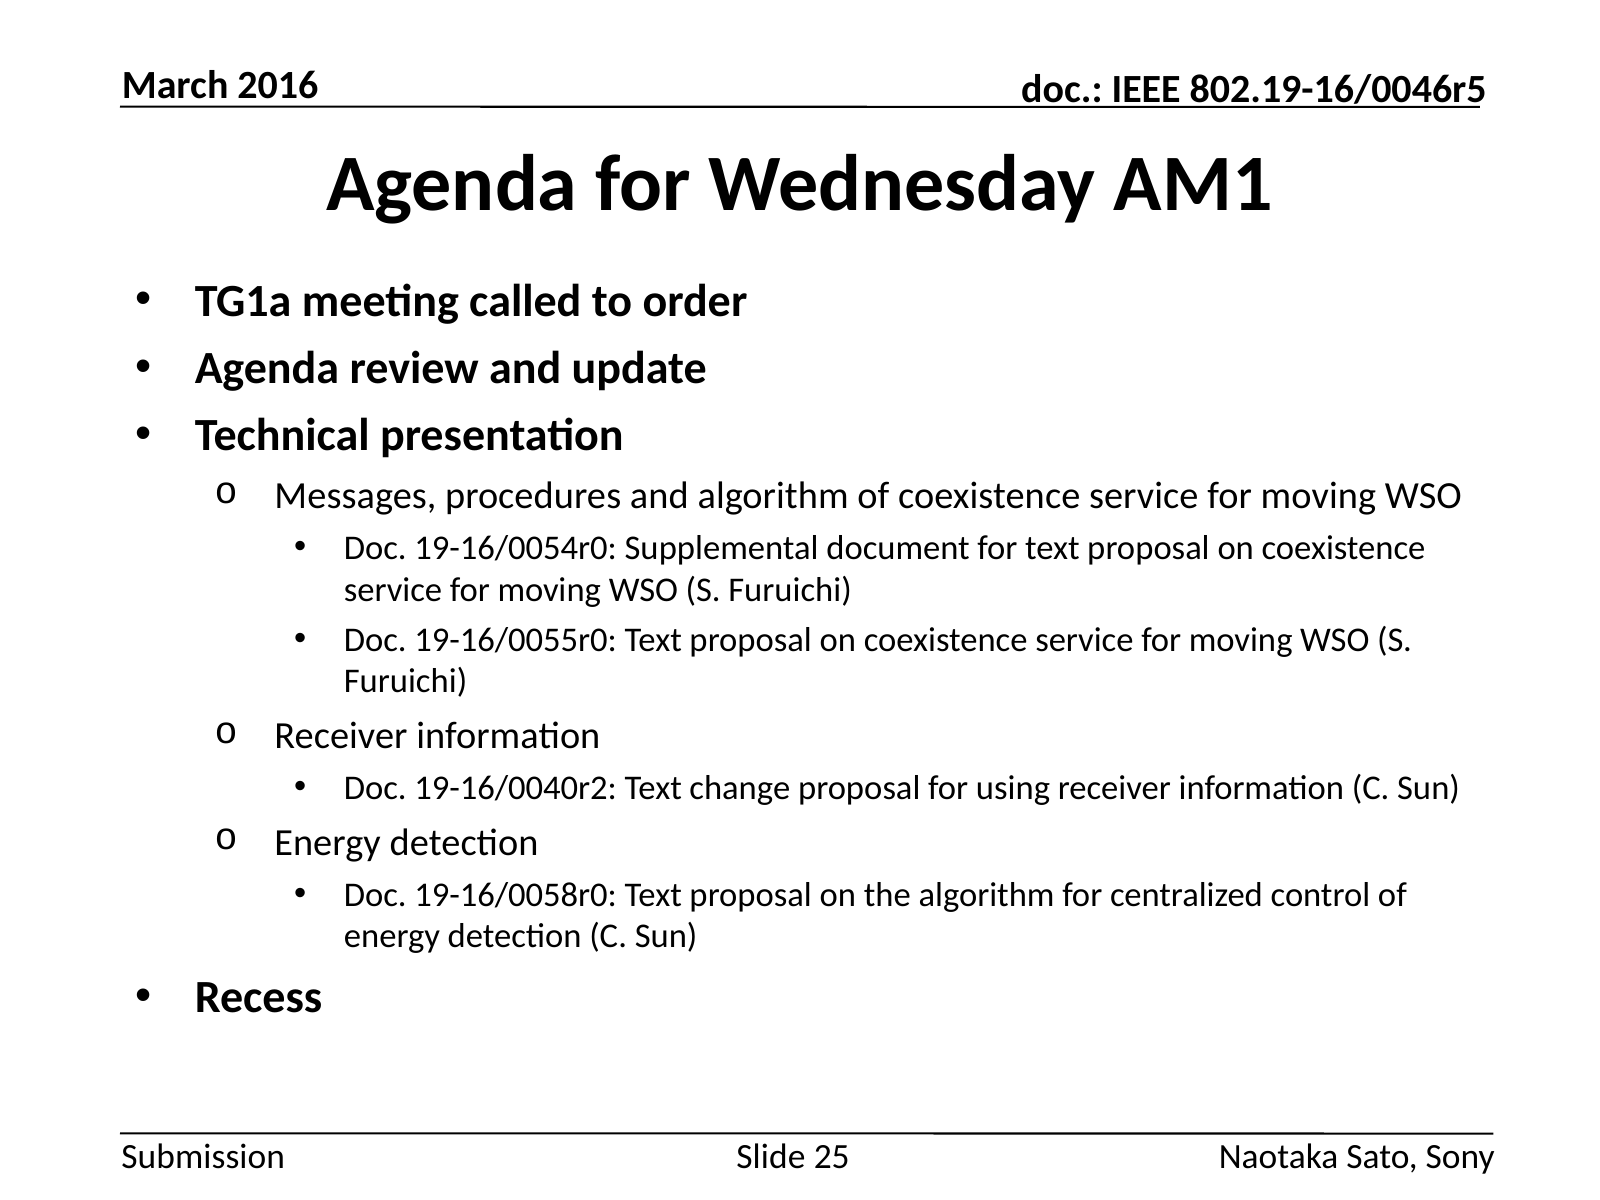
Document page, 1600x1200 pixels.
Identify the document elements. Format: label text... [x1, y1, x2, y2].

slide_number Slide 25 [733, 1132, 854, 1197]
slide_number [121, 58, 451, 107]
footer Naotaka Sato, Sony [937, 1132, 1495, 1174]
title Agenda for Wednesday AM1 [119, 119, 1480, 238]
list TG1a meeting called to order Agenda review and update Technical presentation Messages, procedures and algorithm of coexistence service for moving WSO Doc. 19-16/0054r0: Supplemental document for text proposal on coexistence service for moving WSO (S. Furuichi) Doc. 19-16/0055r0: Text proposal on coexistence service for moving WSO (S. Furuichi) Receiver information Doc. 19-16/0040r2: Text change proposal for using receiver information (C. Sun) Energy detection Doc. 19-16/0058r0: Text proposal on the algorithm for centralized control of energy detection (C. Sun) Recess [119, 262, 1480, 1126]
